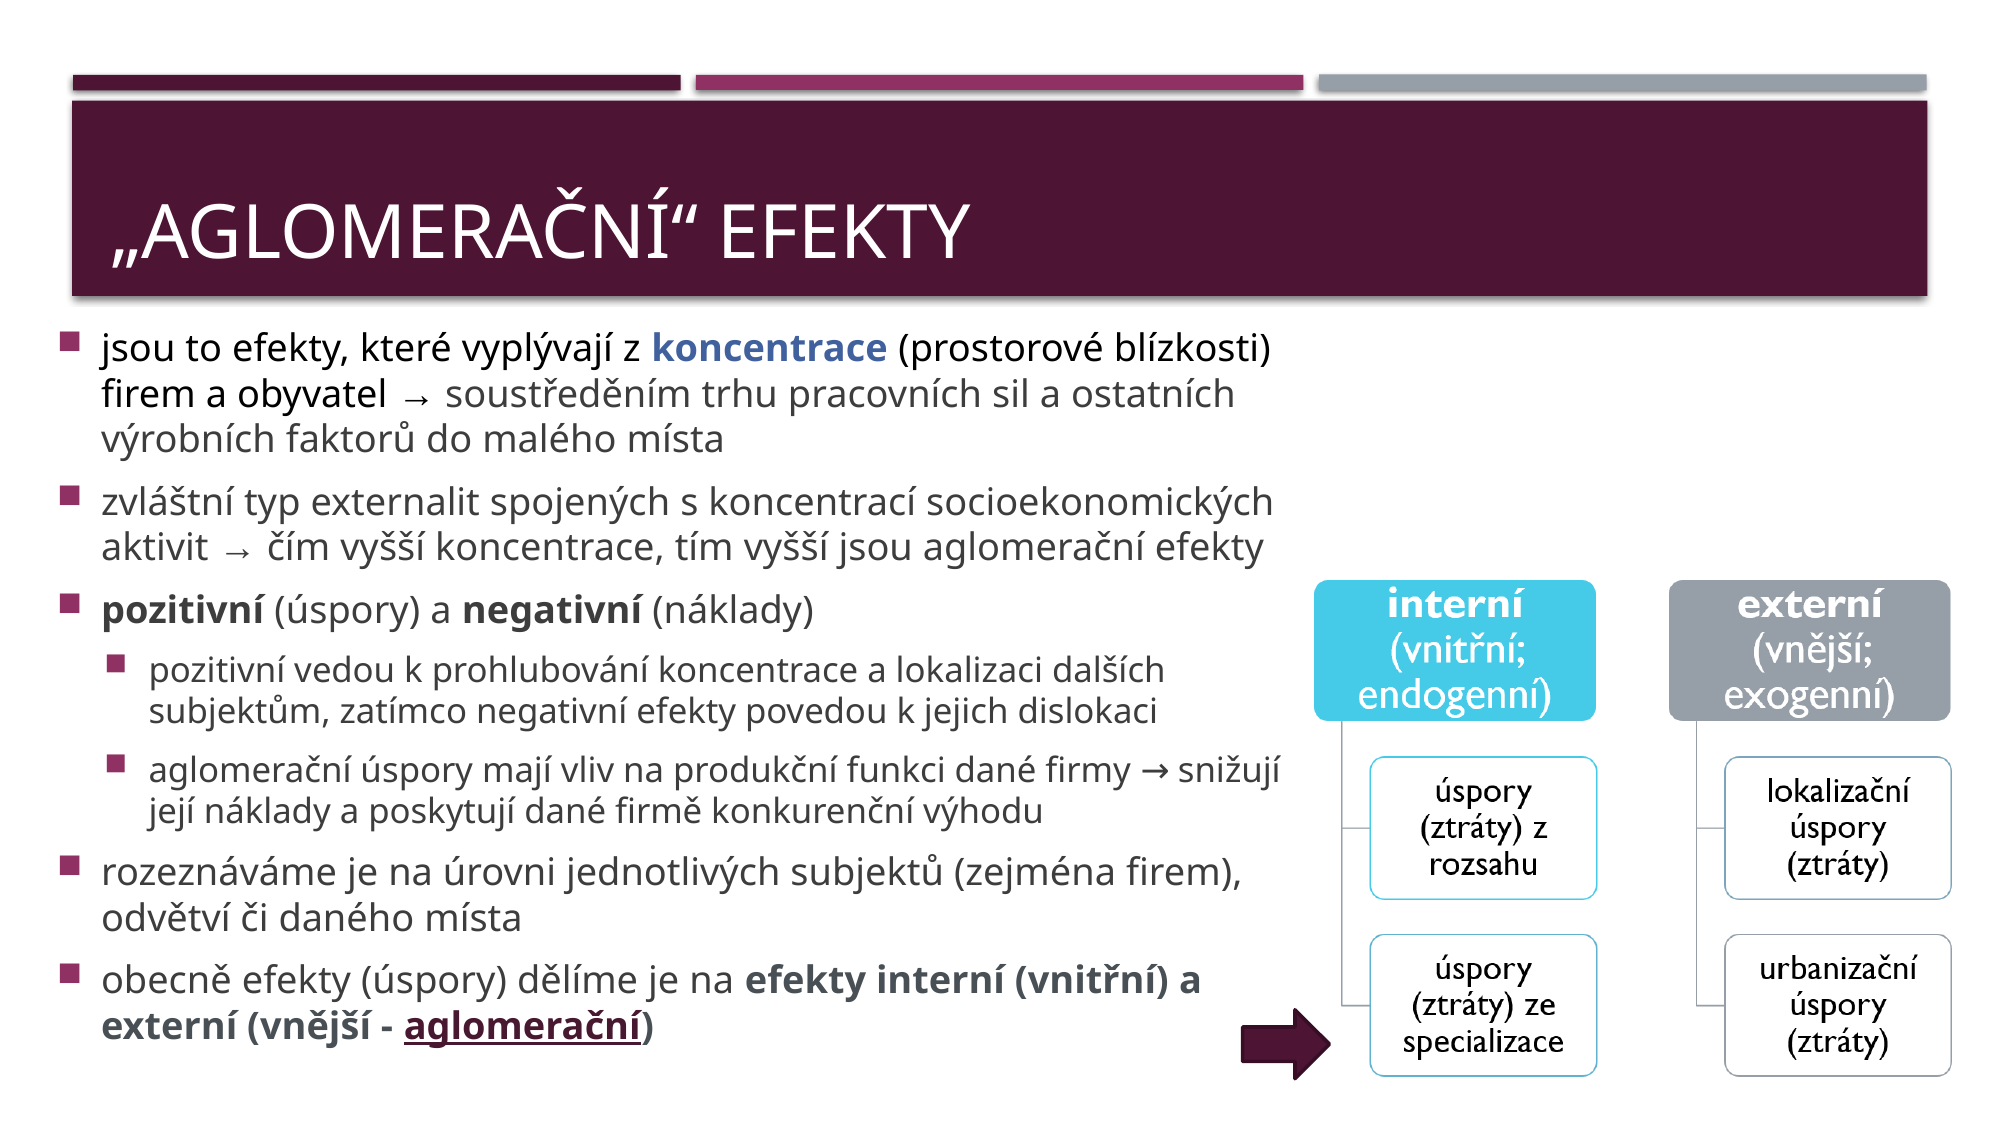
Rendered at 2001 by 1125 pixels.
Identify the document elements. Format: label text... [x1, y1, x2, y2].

picture [1303, 573, 1965, 1082]
title „Aglomerační“ efekty [95, 115, 1905, 282]
list jsou to efekty, které vyplývají z koncentrace (prostorové blízkosti) firem a obyvatel → soustředěním trhu pracovních sil a ostatních výrobních faktorů do malého místa zvláštní typ externalit spojených s koncentrací socioekonomických aktivit → čím vyšší koncentrace, tím vyšší jsou aglomerační efekty pozitivní (úspory) a negativní (náklady) pozitivní vedou k prohlubování koncentrace a lokalizaci dalších subjektům, zatímco negativní efekty povedou k jejich dislokaci aglomerační úspory mají vliv na produkční funkci dané firmy → snižují její náklady a poskytují dané firmě konkurenční výhodu rozeznáváme je na úrovni jednotlivých subjektů (zejména firem), odvětví či daného místa obecně efekty (úspory) dělíme je na efekty interní (vnitřní) a externí (vnější - aglomerační) [41, 316, 1304, 1108]
text_box [1240, 1008, 1297, 1081]
